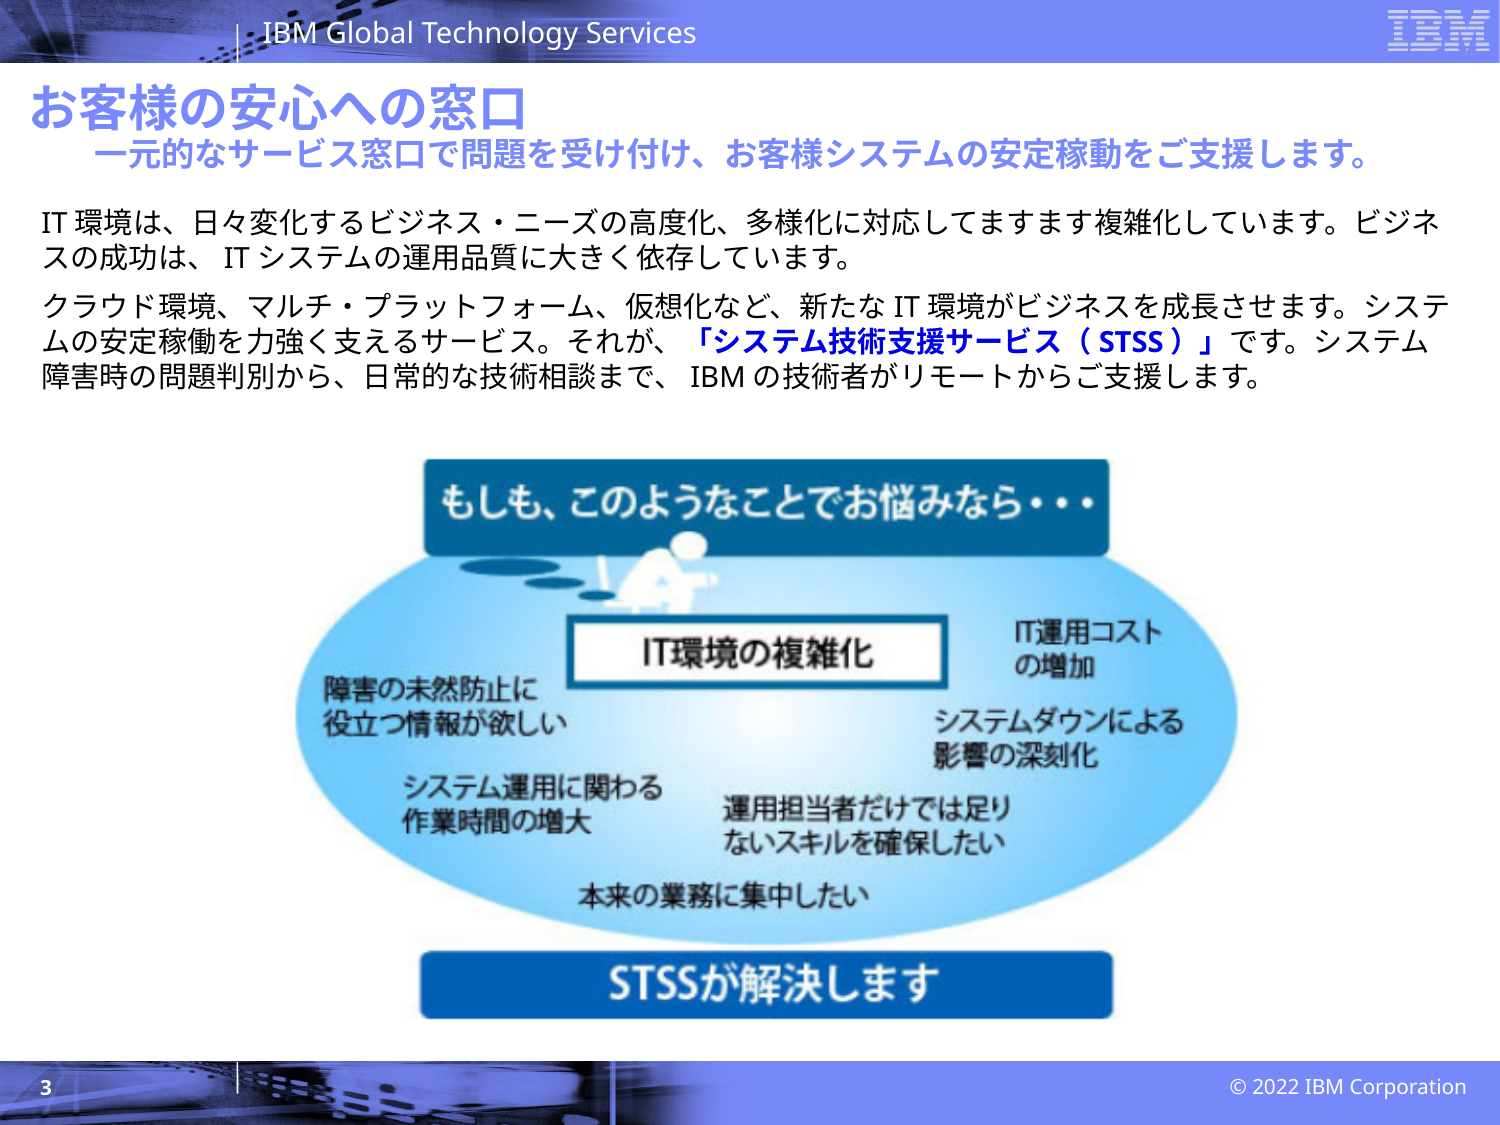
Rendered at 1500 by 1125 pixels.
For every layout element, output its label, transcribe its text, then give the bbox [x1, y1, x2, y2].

text_box IT環境は、日々変化するビジネス・ニーズの高度化、多様化に対応してますます複雑化しています。ビジネスの成功は、ITシステムの運用品質に大きく依存しています。 クラウド環境、マルチ・プラットフォーム、仮想化など、新たなIT環境がビジネスを成長させます。システムの安定稼働を力強く支えるサービス。それが、「システム技術支援サービス（STSS）」です。システム障害時の問題判別から、日常的な技術相談まで、IBMの技術者がリモートからご支援します。 [26, 196, 1471, 401]
picture [0, 0, 1500, 63]
slide_number 3 [25, 1066, 191, 1120]
picture [0, 1061, 1500, 1125]
title お客様の安心への窓口 一元的なサービス窓口で問題を受け付け、お客様システムの安定稼動をご支援します。 [13, 99, 1394, 182]
picture [255, 446, 1262, 1033]
